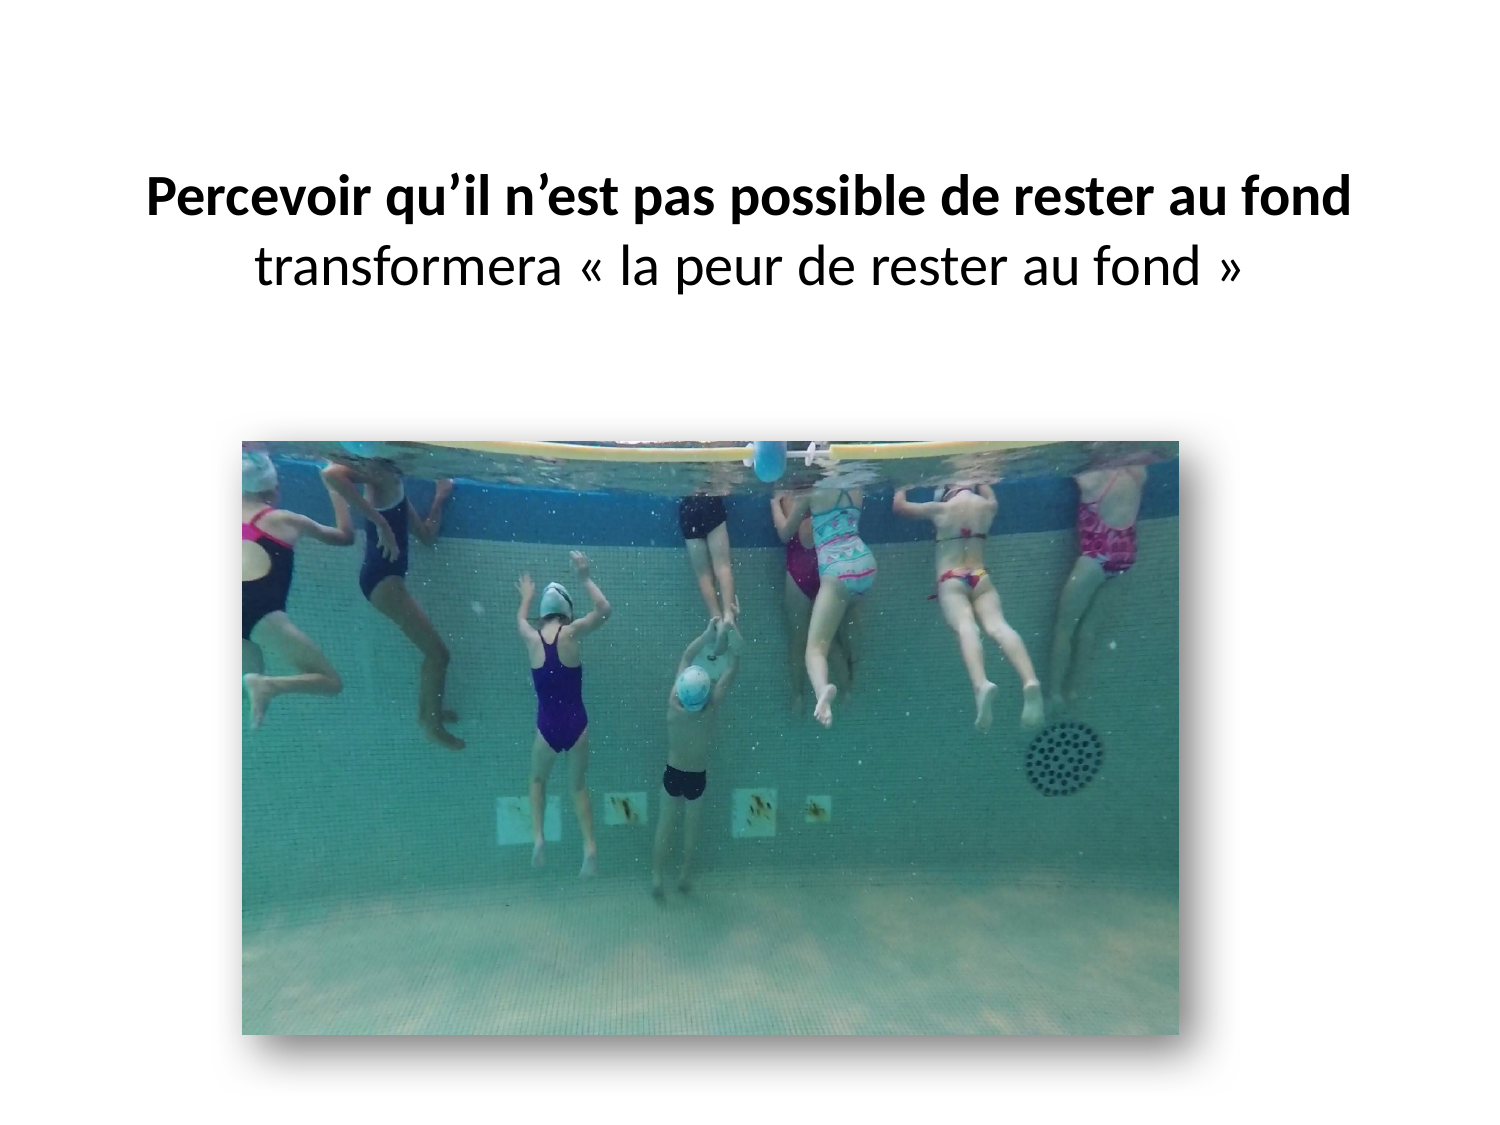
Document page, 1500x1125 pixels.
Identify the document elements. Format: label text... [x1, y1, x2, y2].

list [241, 441, 1179, 1036]
title Percevoir qu’il n’est pas possible de rester au fond transformera « la peur de rester au fond » [75, 115, 1425, 339]
